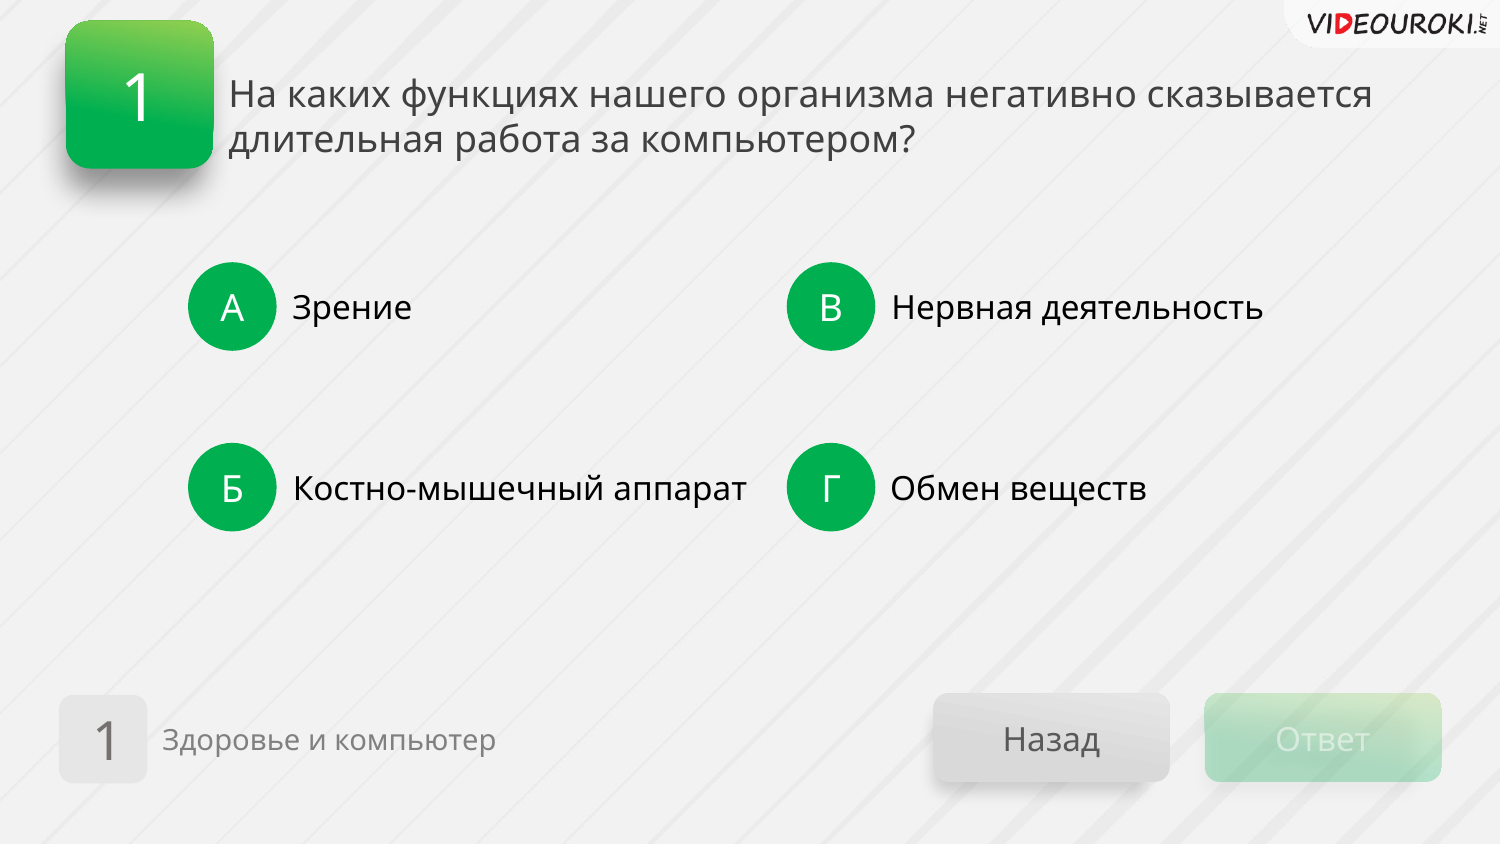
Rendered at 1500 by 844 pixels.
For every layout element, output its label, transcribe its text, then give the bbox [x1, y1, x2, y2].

text_box Назад [932, 692, 1171, 783]
text_box В [785, 261, 877, 352]
text_box На каких функциях нашего организма негативно сказывается длительная работа за компьютером? [220, 62, 1442, 168]
text_box 1 [57, 693, 149, 785]
text_box 1 [64, 19, 215, 170]
text_box Зрение [292, 286, 422, 327]
text_box Здоровье и компьютер [149, 714, 899, 764]
text_box Б [186, 441, 278, 533]
text_box Ответ [1203, 692, 1443, 783]
text_box А [186, 261, 278, 352]
picture [0, 0, 1500, 844]
text_box Г [785, 441, 877, 533]
